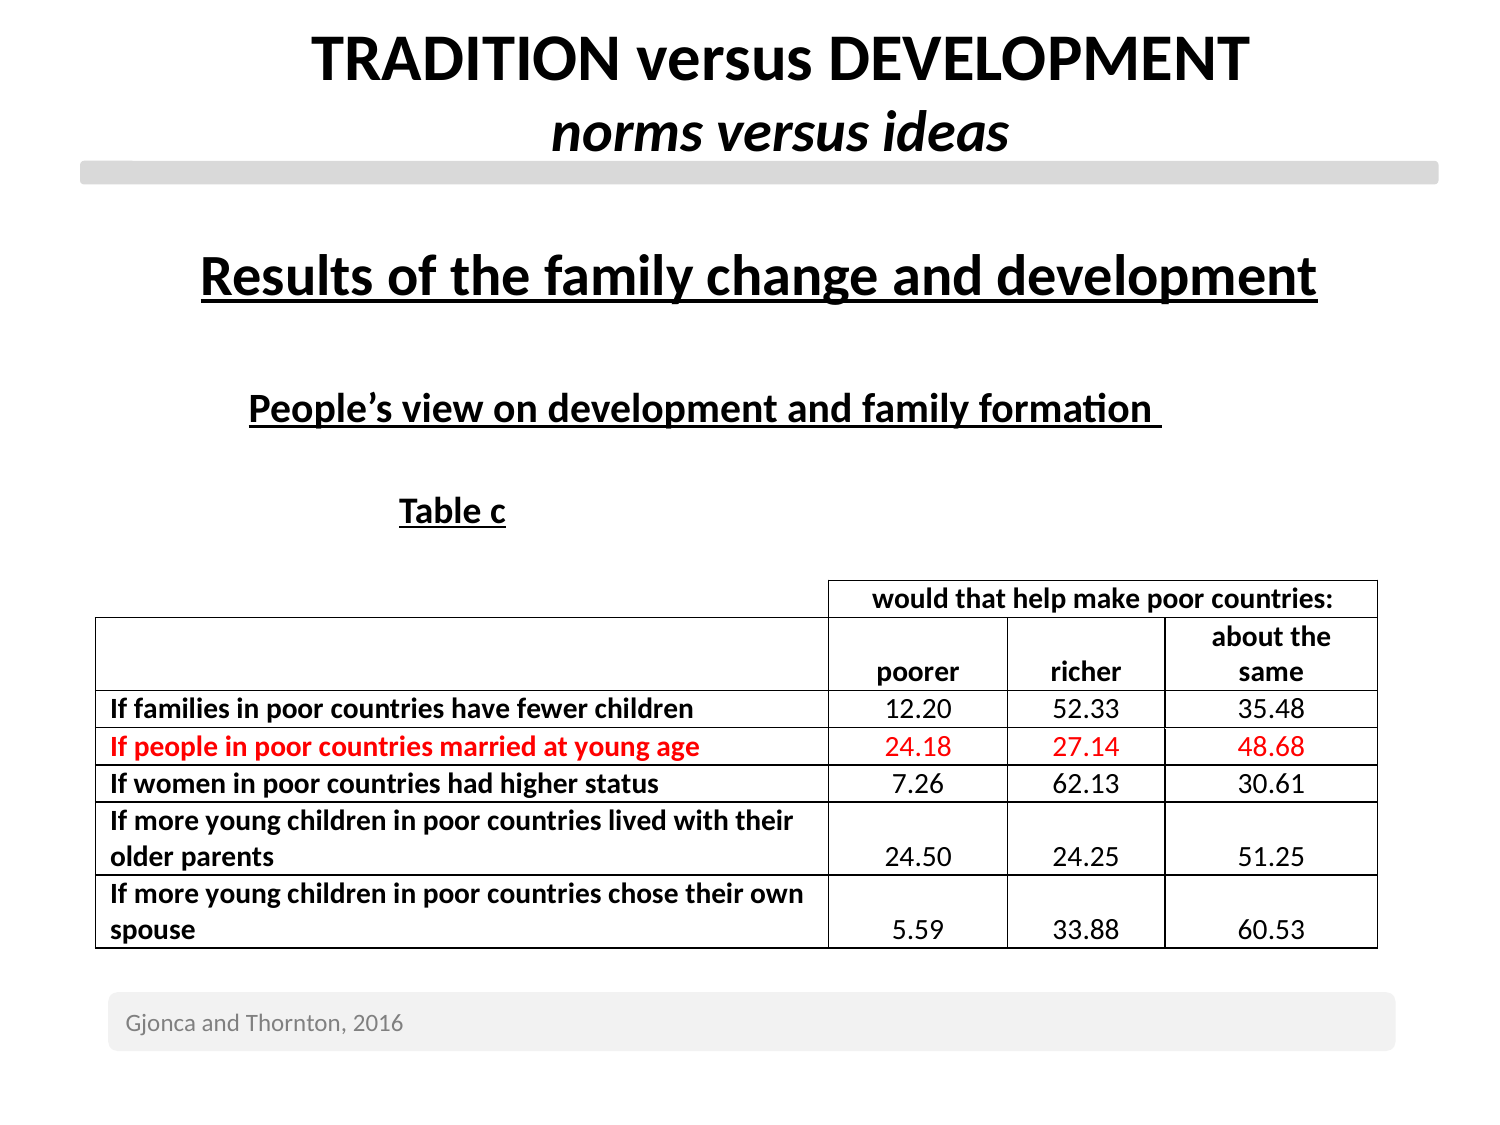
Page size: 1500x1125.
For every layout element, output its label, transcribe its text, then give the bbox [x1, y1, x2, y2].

text_box Results of the family change and development [140, 231, 1378, 315]
text_box Table c [384, 478, 521, 539]
text_box [77, 158, 1441, 187]
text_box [78, 579, 1399, 1020]
text_box TRADITION versus DEVELOPMENT norms versus ideas [147, 6, 1415, 171]
text_box Gjonca and Thornton, 2016 [105, 1027, 1398, 1054]
text_box People’s view on development and family formation [233, 373, 1178, 439]
